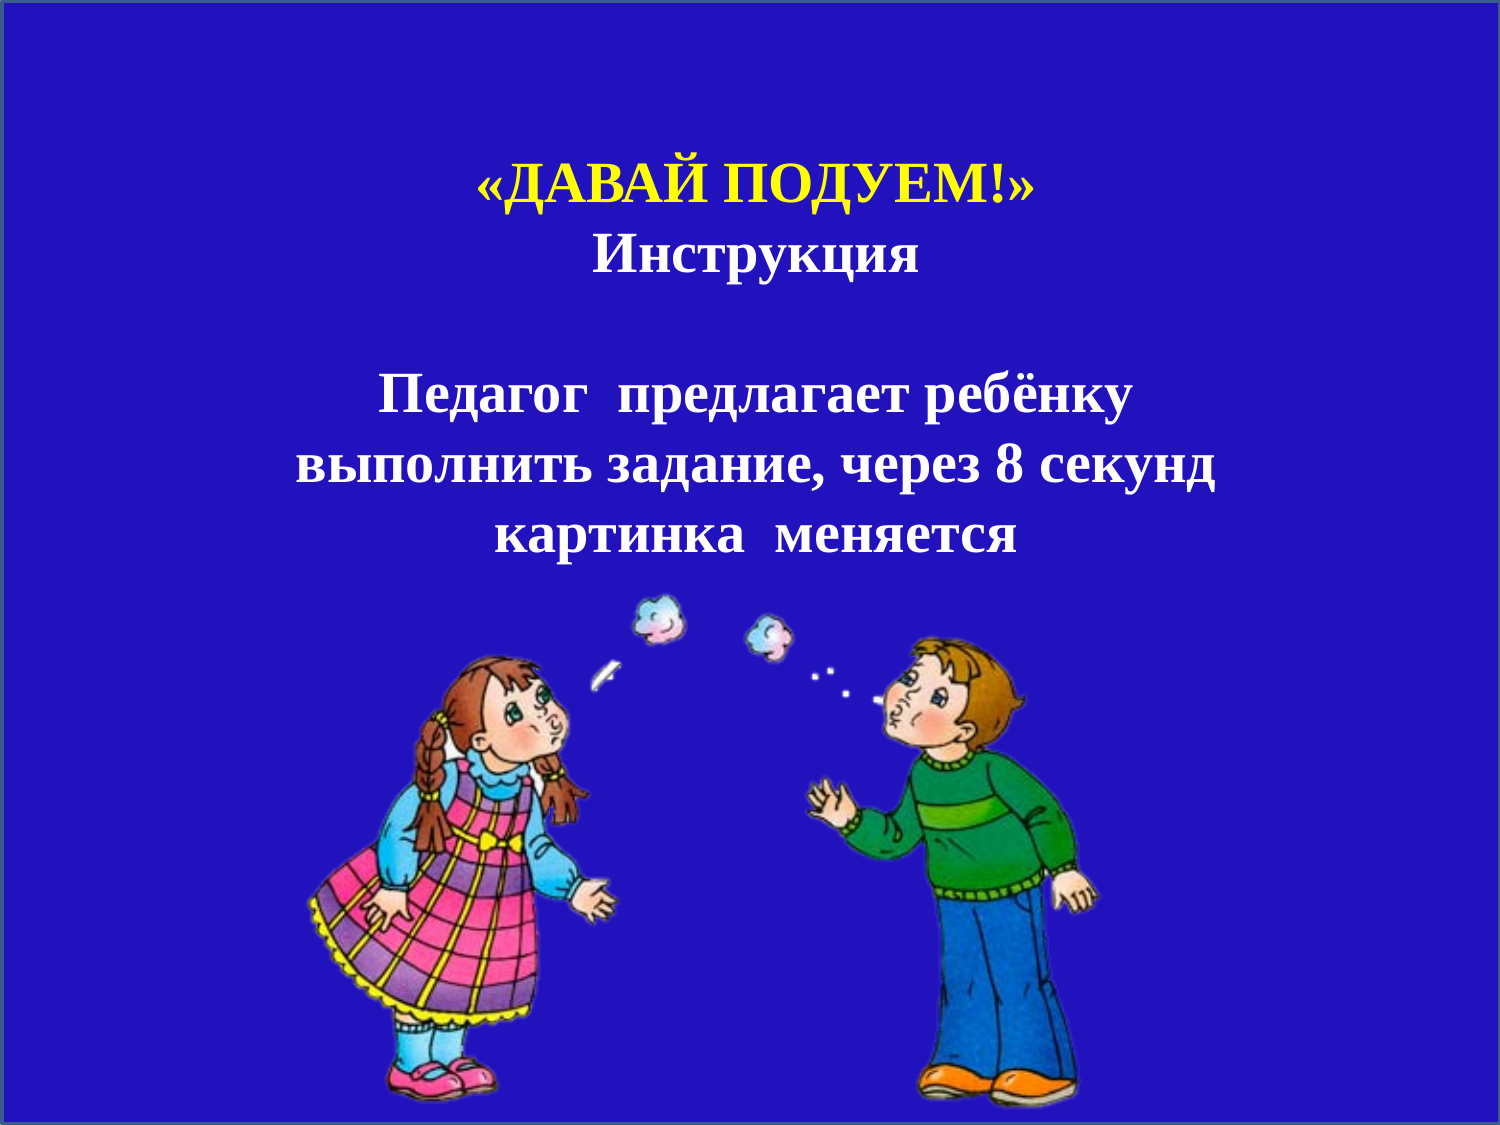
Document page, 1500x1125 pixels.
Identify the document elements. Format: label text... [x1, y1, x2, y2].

picture [0, 0, 1500, 1125]
text_box «ДАВАЙ ПОДУЕМ!» Инструкция Педагог предлагает ребёнку выполнить задание, через 8 секунд картинка меняется [224, 137, 1288, 572]
